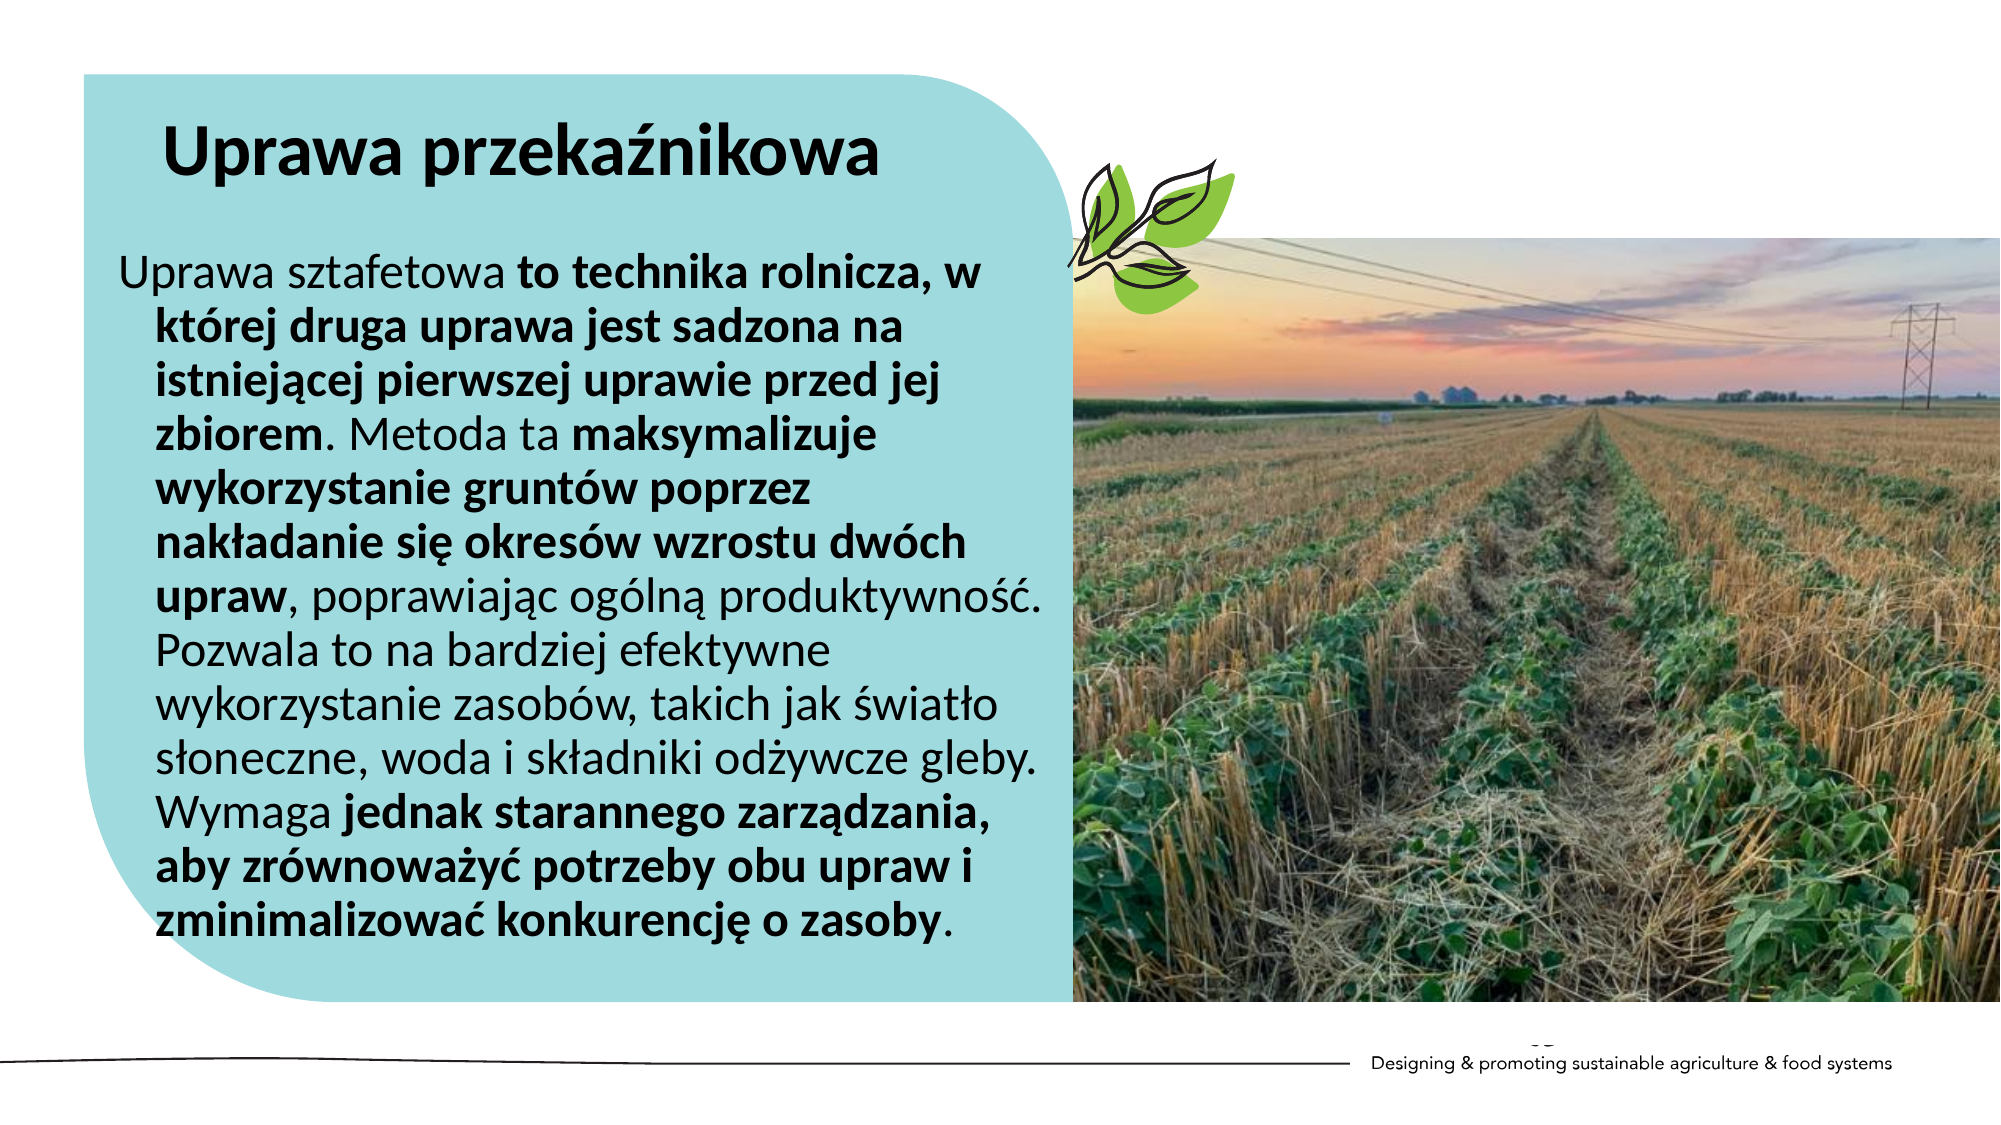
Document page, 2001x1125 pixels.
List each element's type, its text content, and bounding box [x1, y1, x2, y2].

list Uprawa przekaźnikowa [147, 103, 967, 199]
picture [1073, 238, 2000, 1003]
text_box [1076, 131, 1233, 323]
picture [1332, 1045, 1914, 1088]
list Uprawa sztafetowa to technika rolnicza, w której druga uprawa jest sadzona na istniejącej pierwszej uprawie przed jej zbiorem. Metoda ta maksymalizuje wykorzystanie gruntów poprzez nakładanie się okresów wzrostu dwóch upraw, poprawiając ogólną produktywność. Pozwala to na bardziej efektywne wykorzystanie zasobów, takich jak światło słoneczne, woda i składniki odżywcze gleby. Wymaga jednak starannego zarządzania, aby zrównoważyć potrzeby obu upraw i zminimalizować konkurencję o zasoby. [103, 238, 1061, 735]
